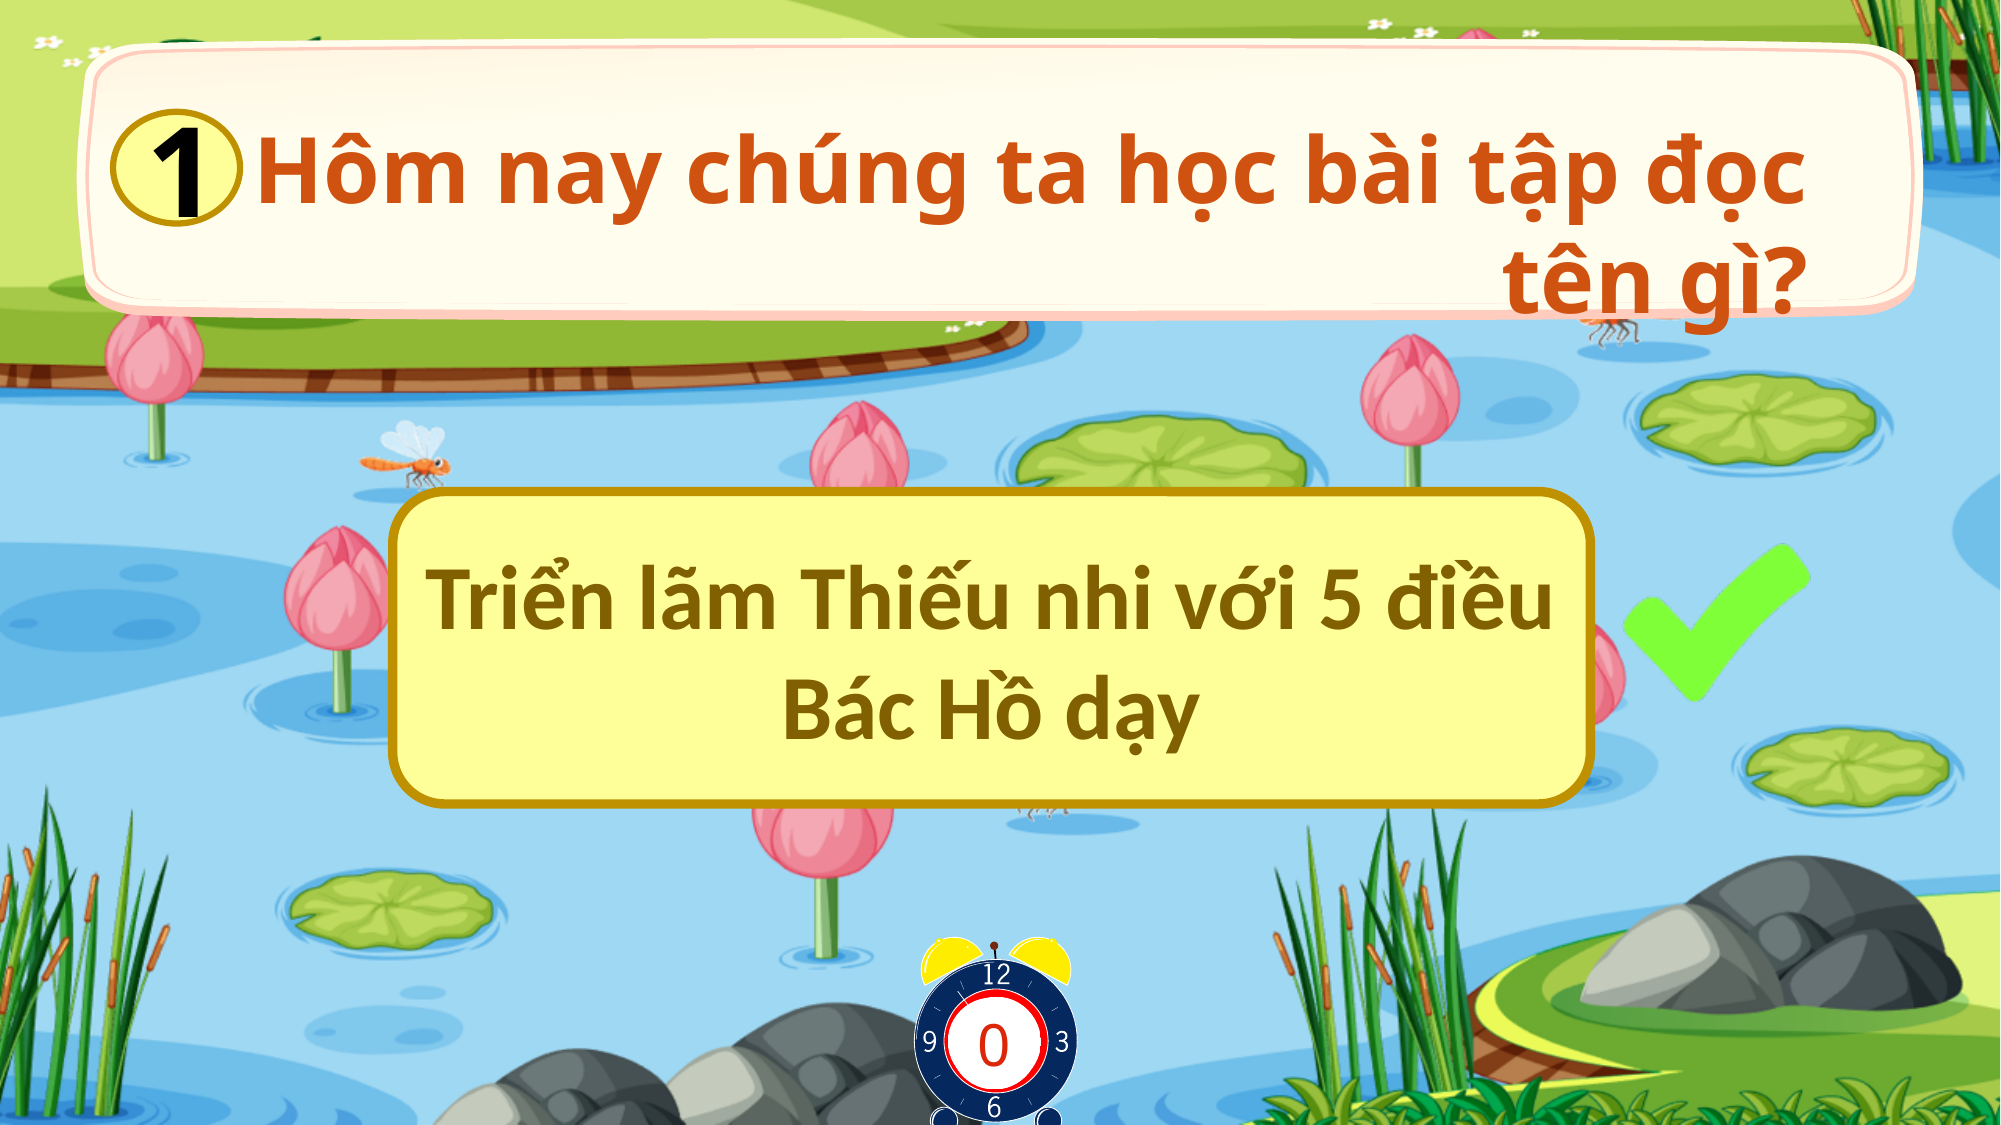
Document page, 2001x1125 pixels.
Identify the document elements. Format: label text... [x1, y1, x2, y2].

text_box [76, 37, 1924, 321]
text_box Triển lãm Thiếu nhi với 5 điều Bác Hồ dạy [391, 490, 1592, 806]
picture [0, 0, 2001, 1125]
